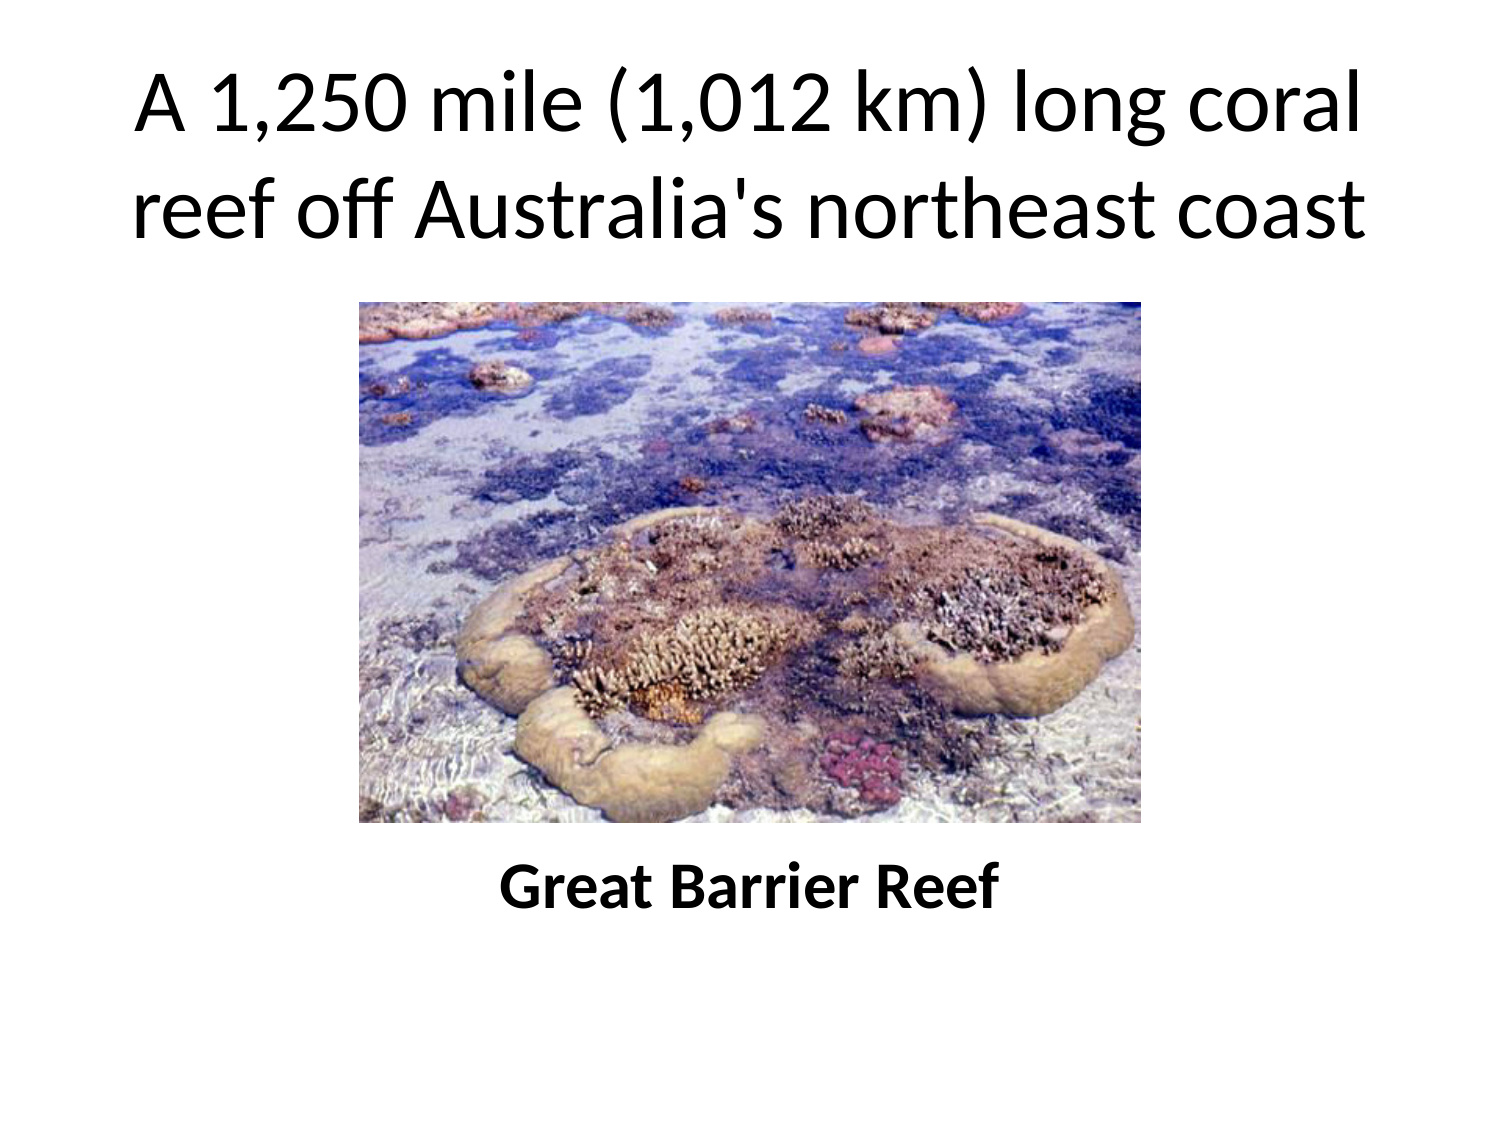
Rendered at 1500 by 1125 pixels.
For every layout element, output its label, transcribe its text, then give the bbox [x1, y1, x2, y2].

picture [359, 302, 1141, 823]
subtitle Great Barrier Reef [225, 834, 1275, 1071]
title A 1,250 mile (1,012 km) long coral reef off Australia's northeast coast [112, 30, 1388, 268]
